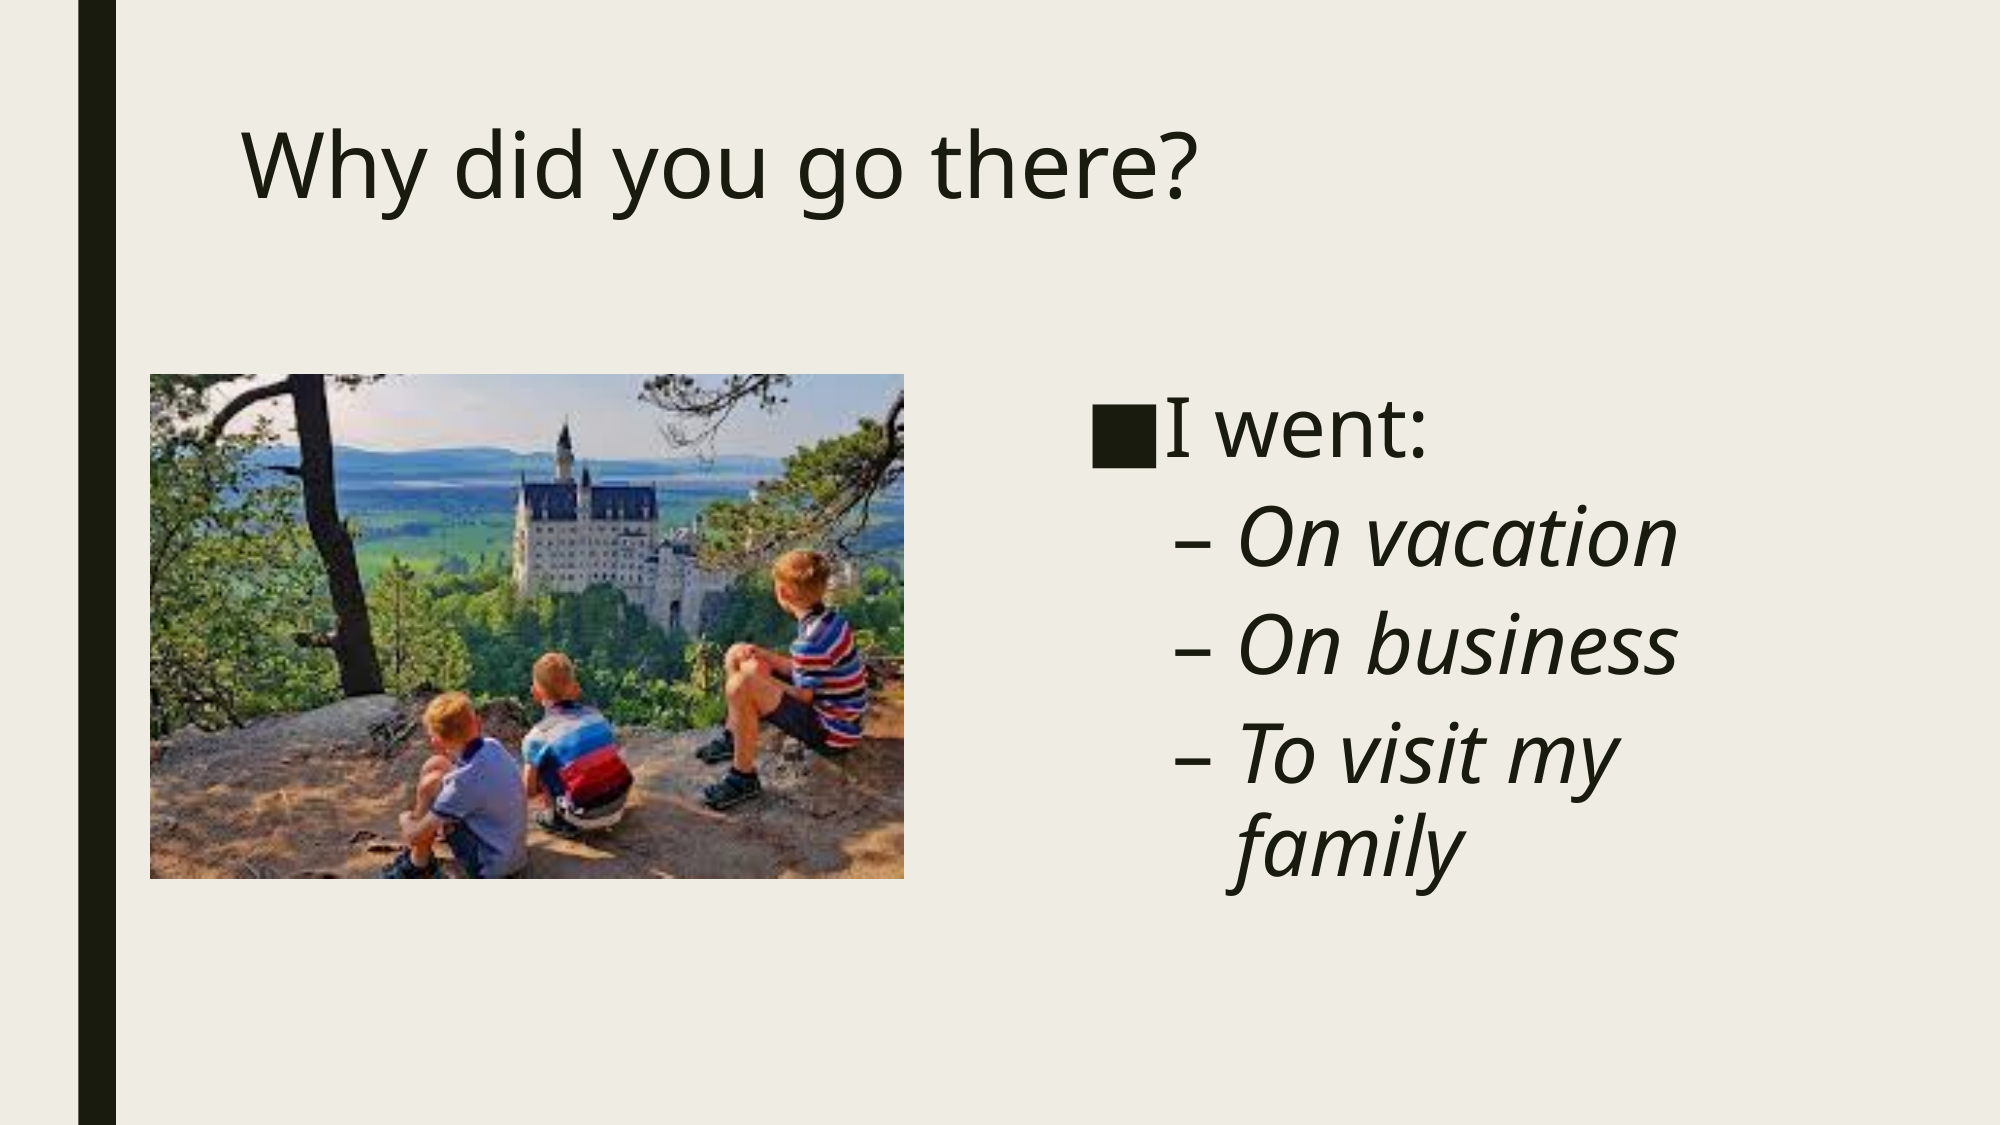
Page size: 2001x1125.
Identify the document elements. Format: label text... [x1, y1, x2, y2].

list I went: On vacation On business To visit my family [1070, 375, 1801, 963]
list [149, 374, 904, 879]
title Why did you go there? [225, 112, 1800, 357]
